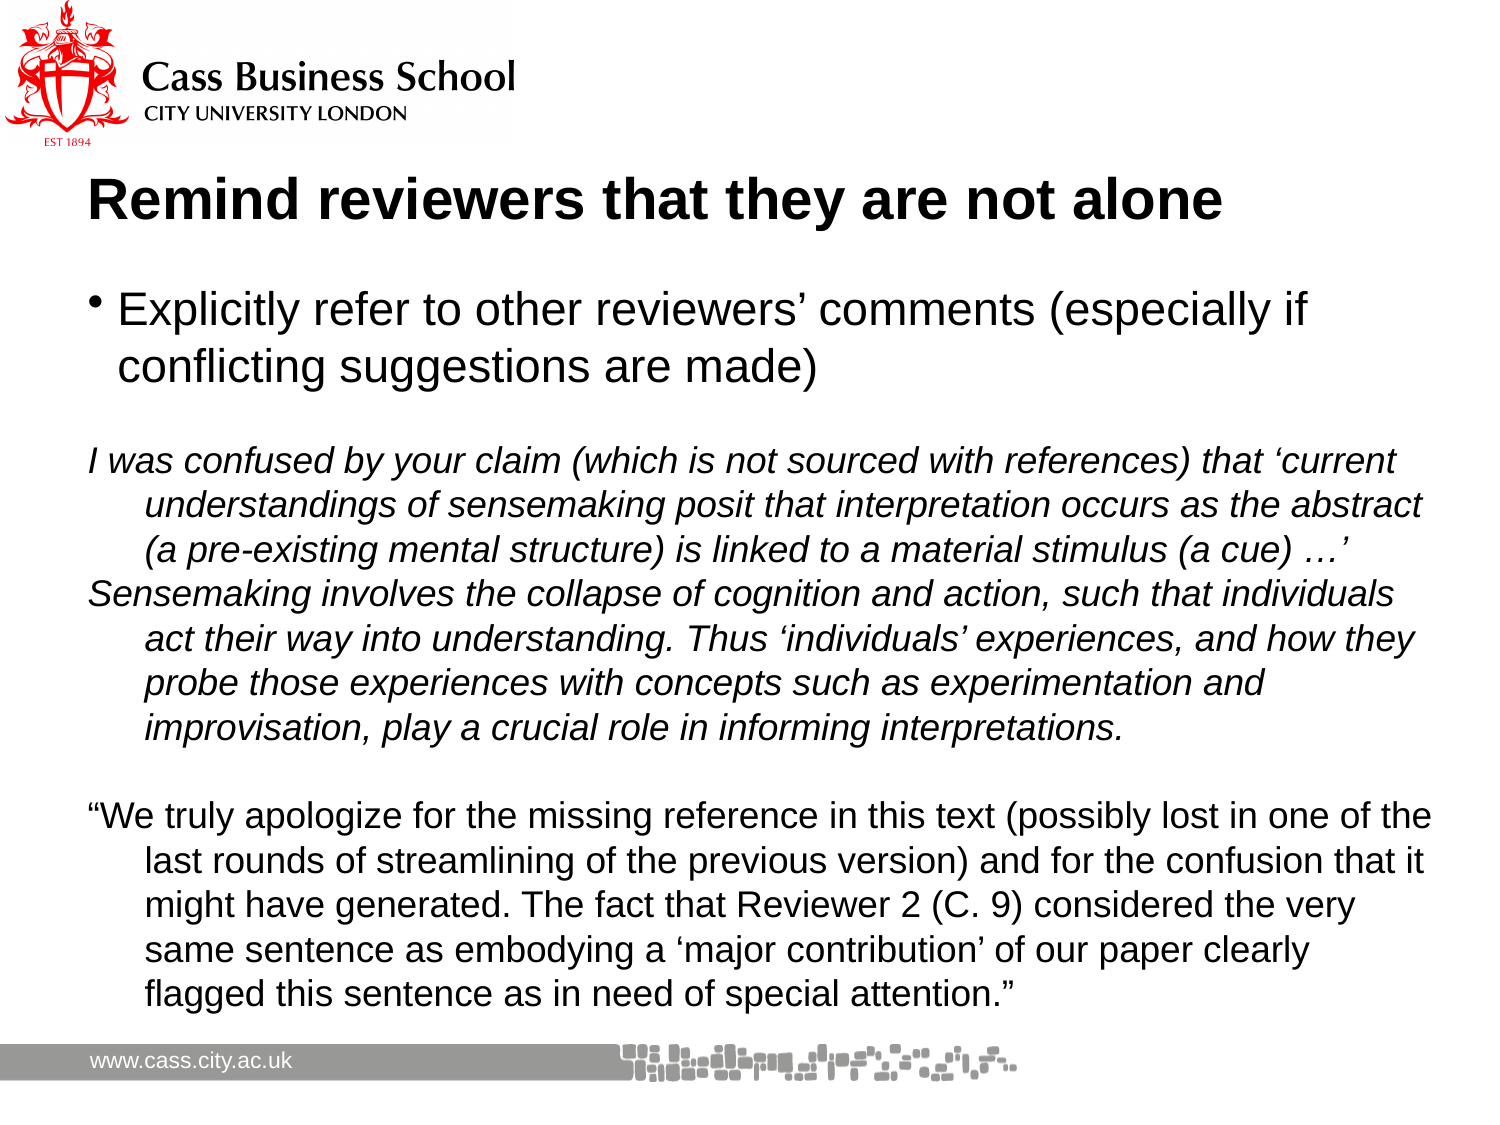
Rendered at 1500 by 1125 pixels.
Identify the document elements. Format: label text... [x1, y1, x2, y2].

picture [0, 1044, 1017, 1082]
picture [5, 0, 514, 146]
title Remind reviewers that they are not alone [87, 161, 1412, 261]
list Explicitly refer to other reviewers’ comments (especially if conflicting suggestions are made) I was confused by your claim (which is not sourced with references) that ‘current understandings of sensemaking posit that interpretation occurs as the abstract (a pre-existing mental structure) is linked to a material stimulus (a cue) …’ Sensemaking involves the collapse of cognition and action, such that individuals act their way into understanding. Thus ‘individuals’ experiences, and how they probe those experiences with concepts such as experimentation and improvisation, play a crucial role in informing interpretations. “We truly apologize for the missing reference in this text (possibly lost in one of the last rounds of streamlining of the previous version) and for the confusion that it might have generated. The fact that Reviewer 2 (C. 9) considered the very same sentence as embodying a ‘major contribution’ of our paper clearly flagged this sentence as in need of special attention.” [87, 278, 1436, 1035]
